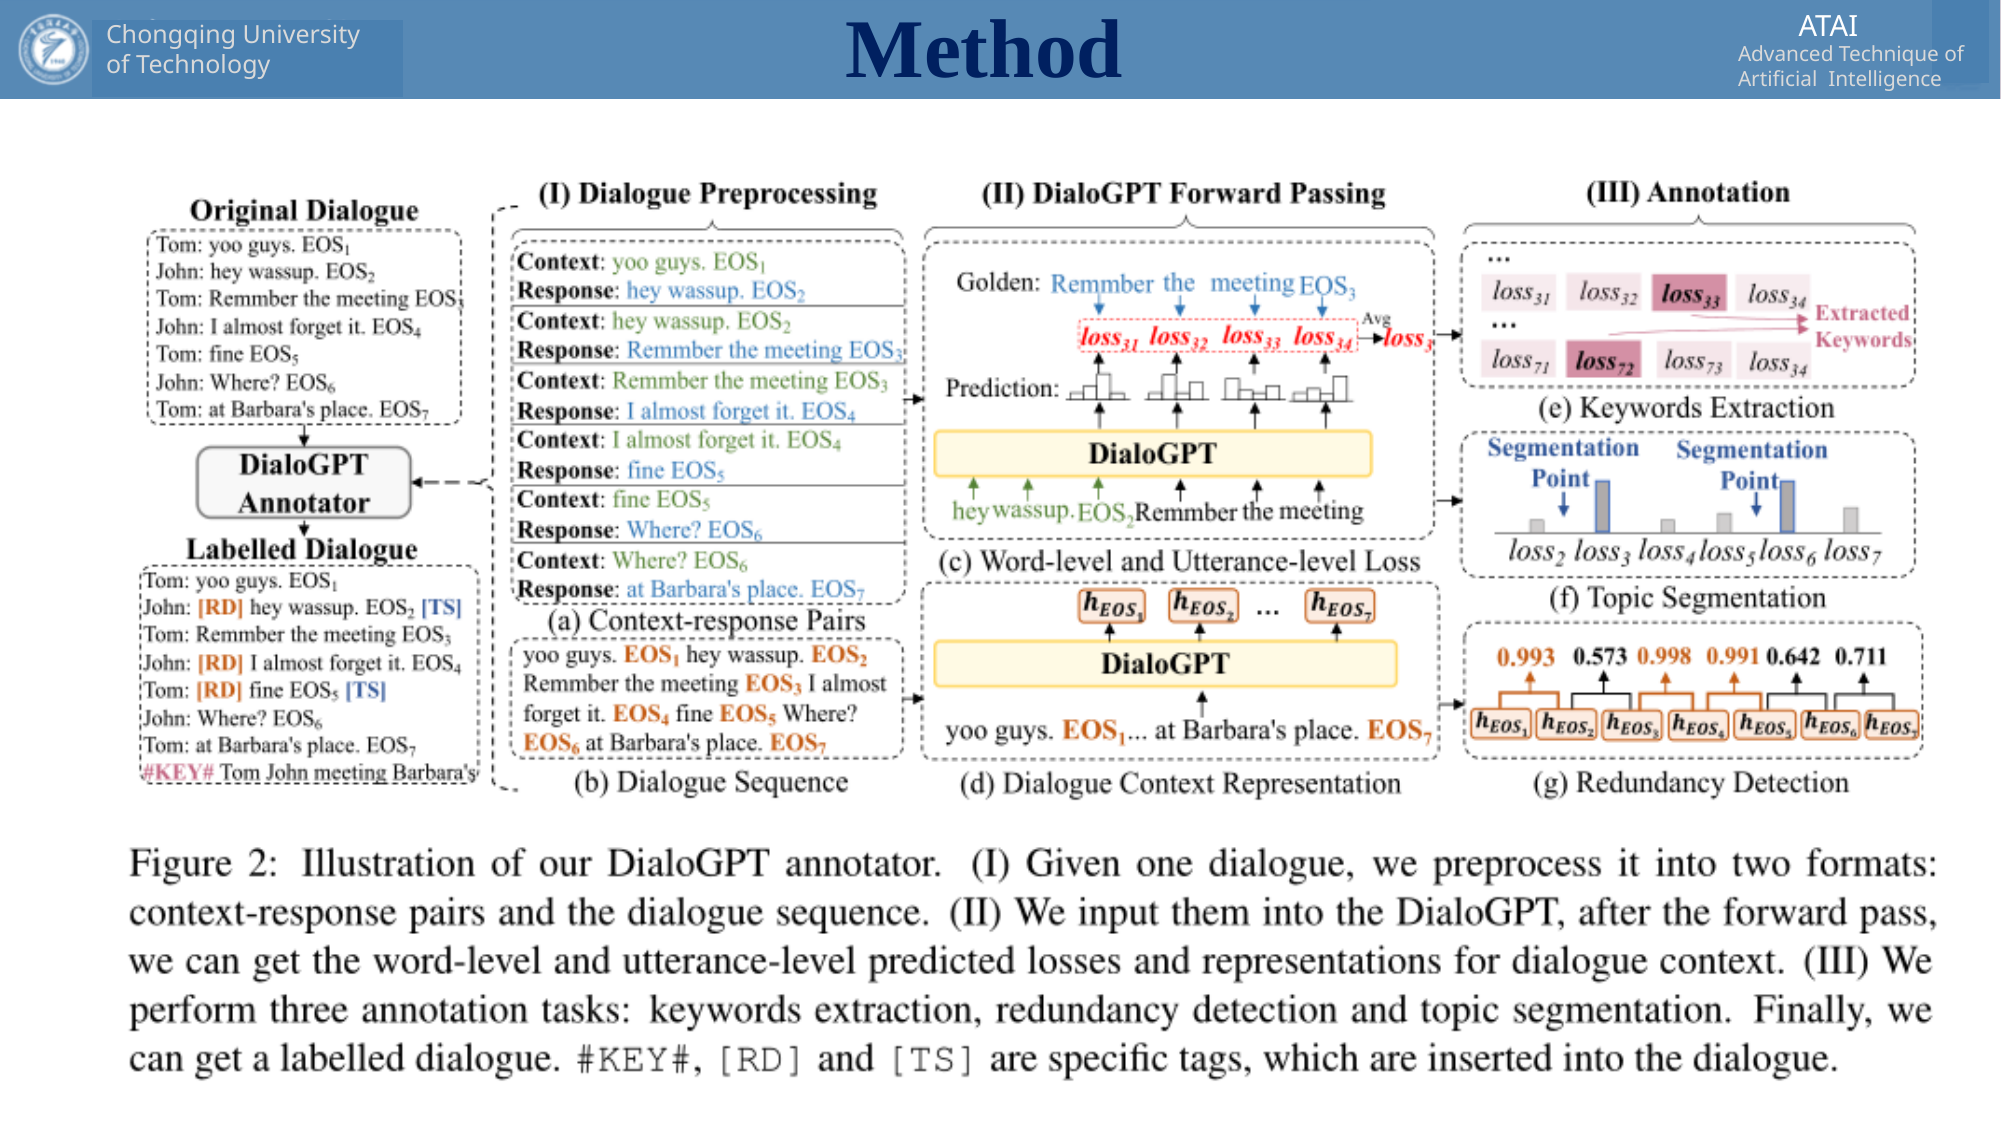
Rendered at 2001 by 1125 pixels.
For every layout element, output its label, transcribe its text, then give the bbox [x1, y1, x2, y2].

picture [0, 99, 2000, 1125]
picture [92, 20, 403, 97]
title Method [121, 10, 1847, 91]
picture [1932, 0, 1989, 83]
